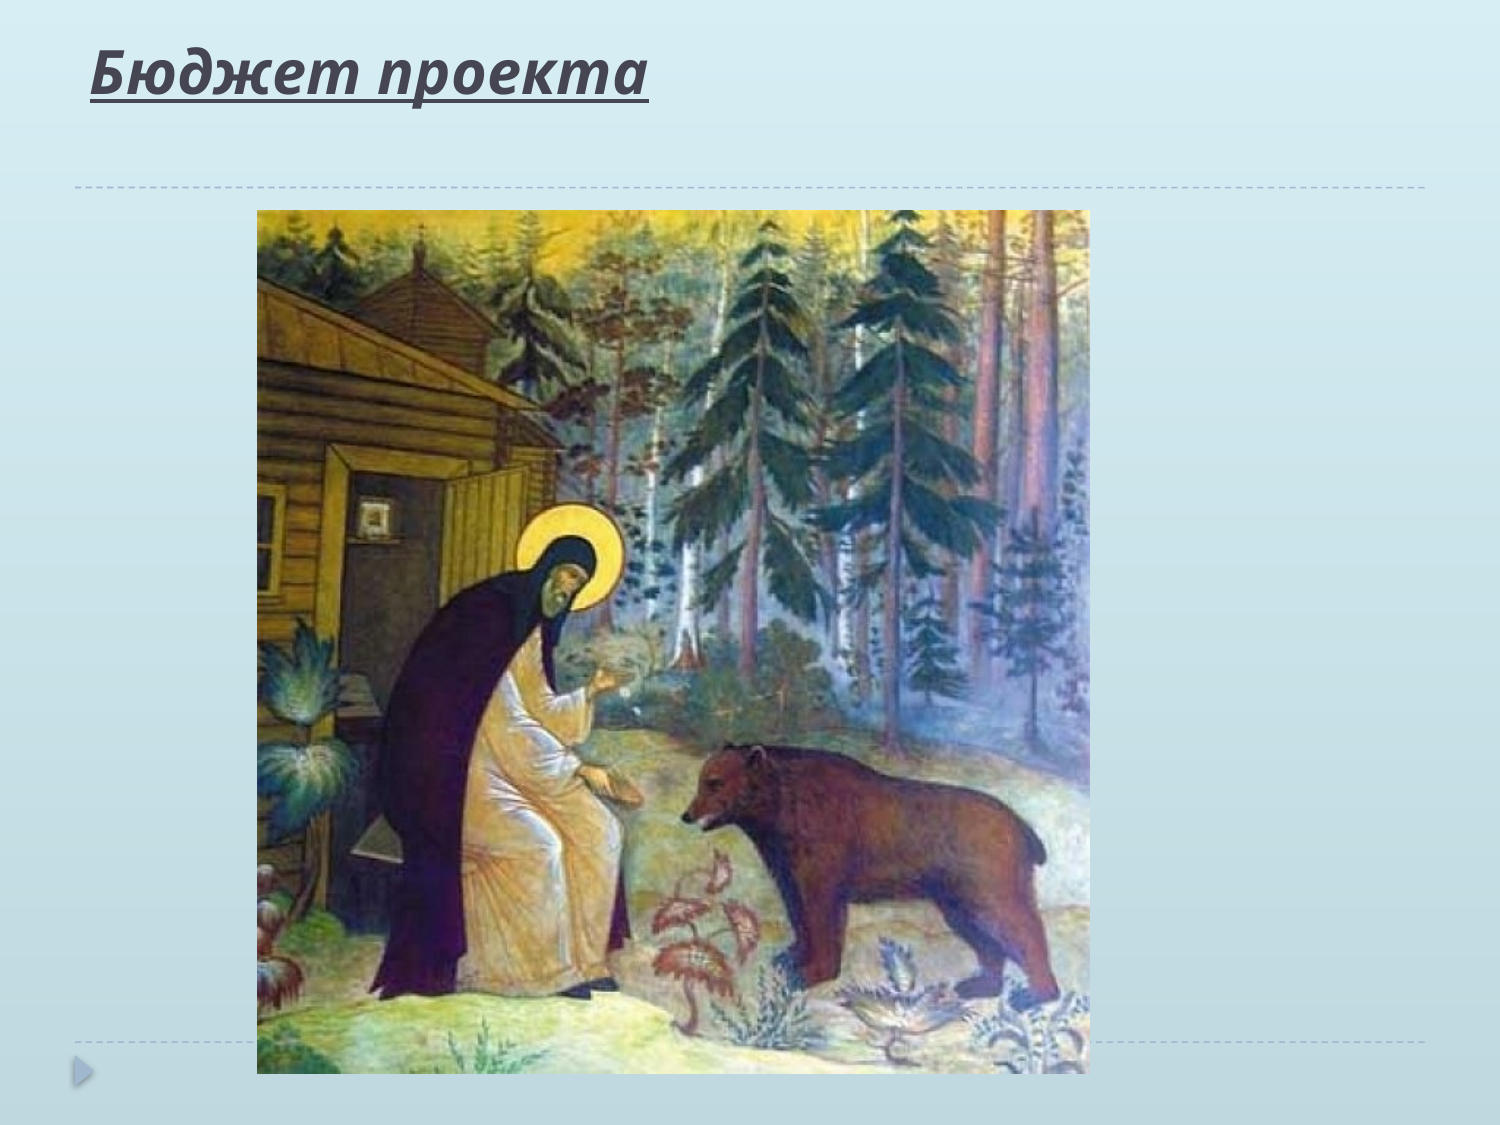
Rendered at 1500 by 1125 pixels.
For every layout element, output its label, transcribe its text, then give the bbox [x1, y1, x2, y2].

picture [257, 210, 1091, 1074]
title Бюджет проекта [75, 24, 1425, 188]
